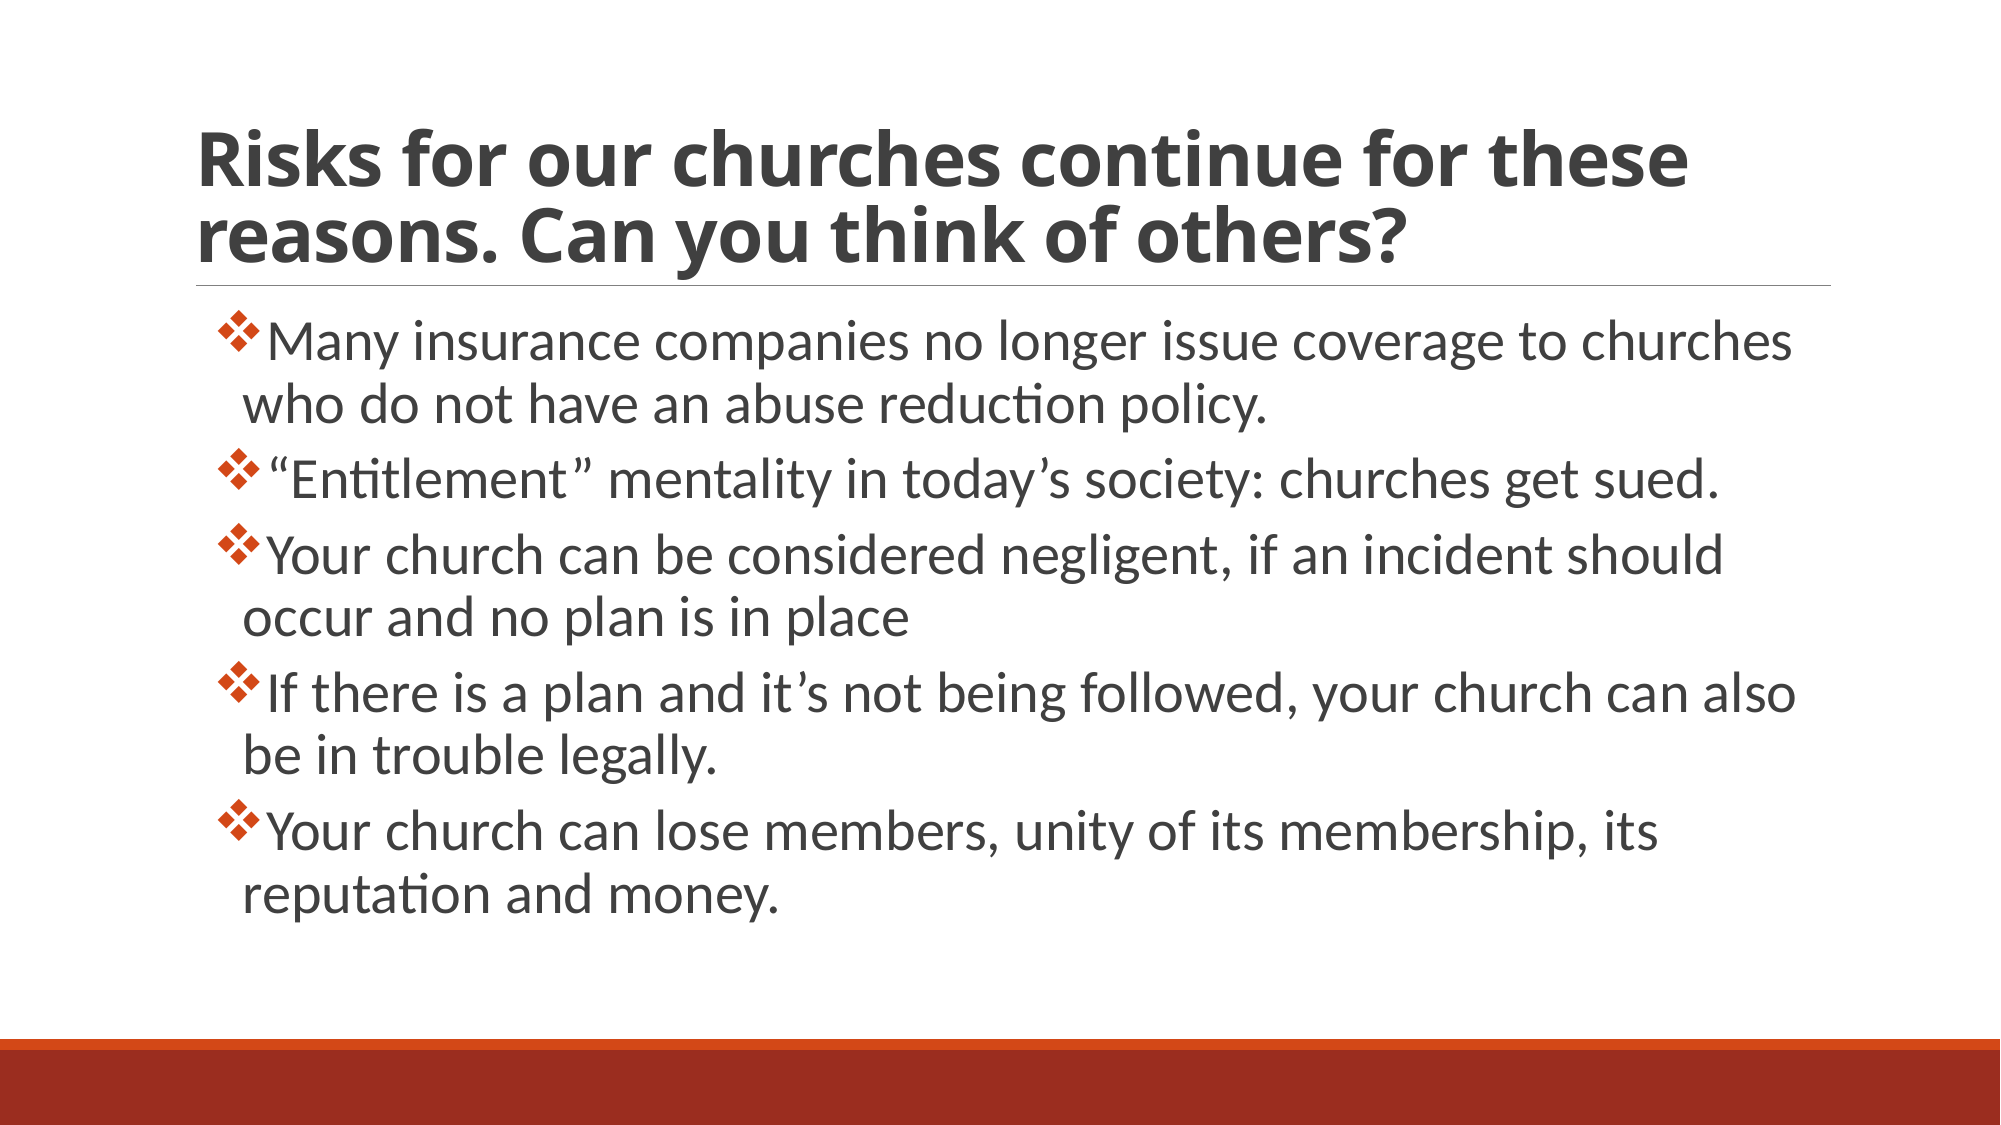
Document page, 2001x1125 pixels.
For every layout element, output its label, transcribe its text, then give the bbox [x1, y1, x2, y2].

list Many insurance companies no longer issue coverage to churches who do not have an abuse reduction policy. “Entitlement” mentality in today’s society: churches get sued. Your church can be considered negligent, if an incident should occur and no plan is in place If there is a plan and it’s not being followed, your church can also be in trouble legally. Your church can lose members, unity of its membership, its reputation and money. [180, 302, 1830, 963]
title Risks for our churches continue for these reasons. Can you think of others? [180, 47, 1830, 286]
